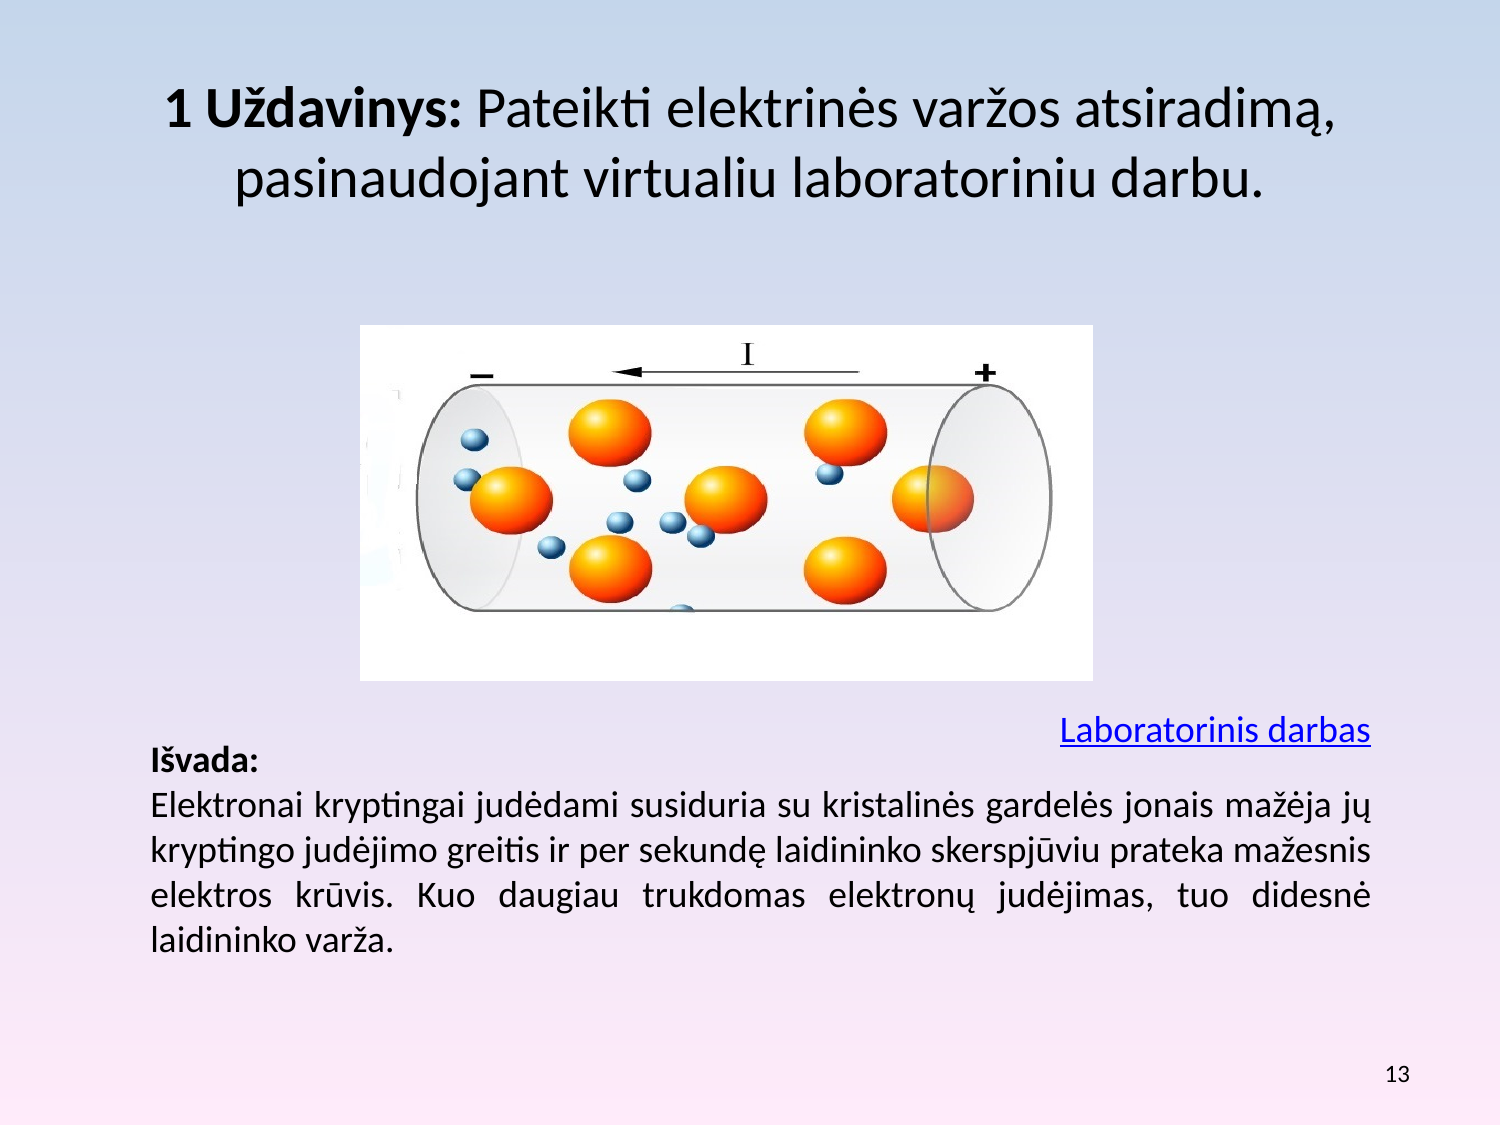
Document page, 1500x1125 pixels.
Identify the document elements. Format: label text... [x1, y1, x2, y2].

text_box Išvada: Elektronai kryptingai judėdami susiduria su kristalinės gardelės jonais mažėja jų kryptingo judėjimo greitis ir per sekundę laidininko skerspjūviu prateka mažesnis elektros krūvis. Kuo daugiau trukdomas elektronų judėjimas, tuo didesnė laidininko varža. [135, 727, 1388, 1013]
slide_number 13 [1074, 1042, 1425, 1103]
text_box Laboratorinis darbas [1045, 697, 1400, 758]
title 1 Uždavinys: Pateikti elektrinės varžos atsiradimą, pasinaudojant virtualiu laboratoriniu darbu. [75, 45, 1425, 233]
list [359, 325, 1093, 681]
